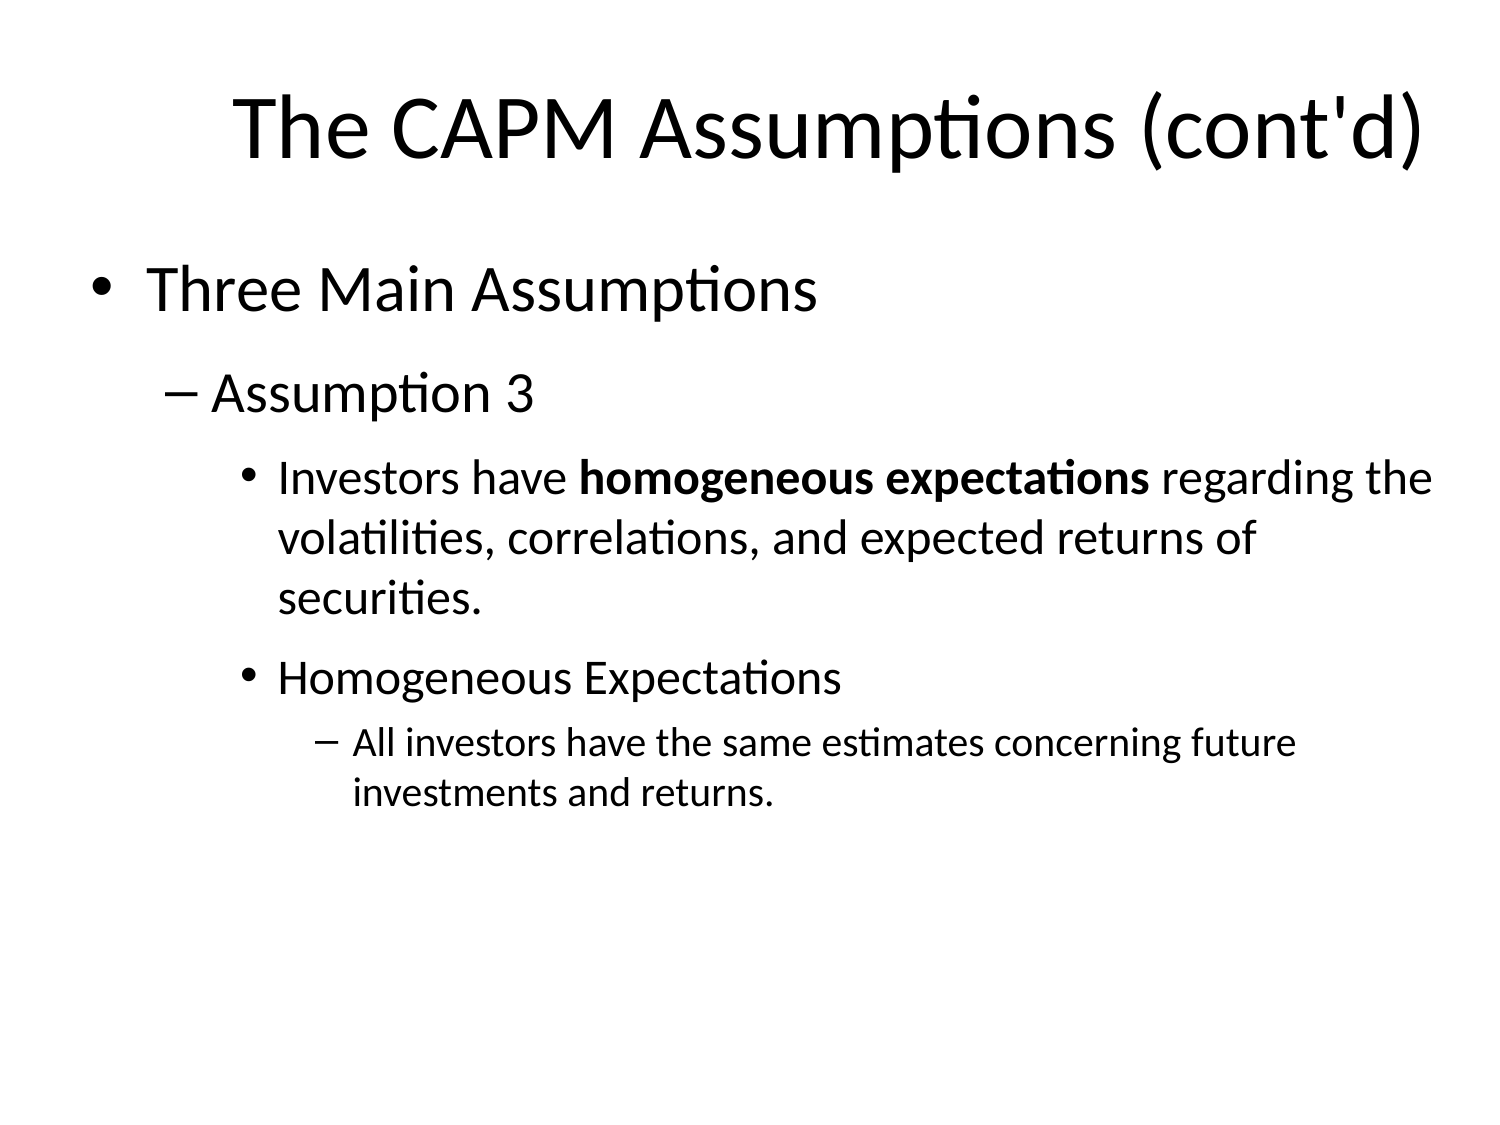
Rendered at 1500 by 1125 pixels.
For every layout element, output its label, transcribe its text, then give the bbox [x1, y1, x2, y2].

title The CAPM Assumptions (cont'd) [198, 27, 1462, 216]
list Three Main Assumptions Assumption 3 Investors have homogeneous expectations regarding the volatilities, correlations, and expected returns of securities. Homogeneous Expectations All investors have the same estimates concerning future investments and returns. [74, 237, 1451, 1001]
